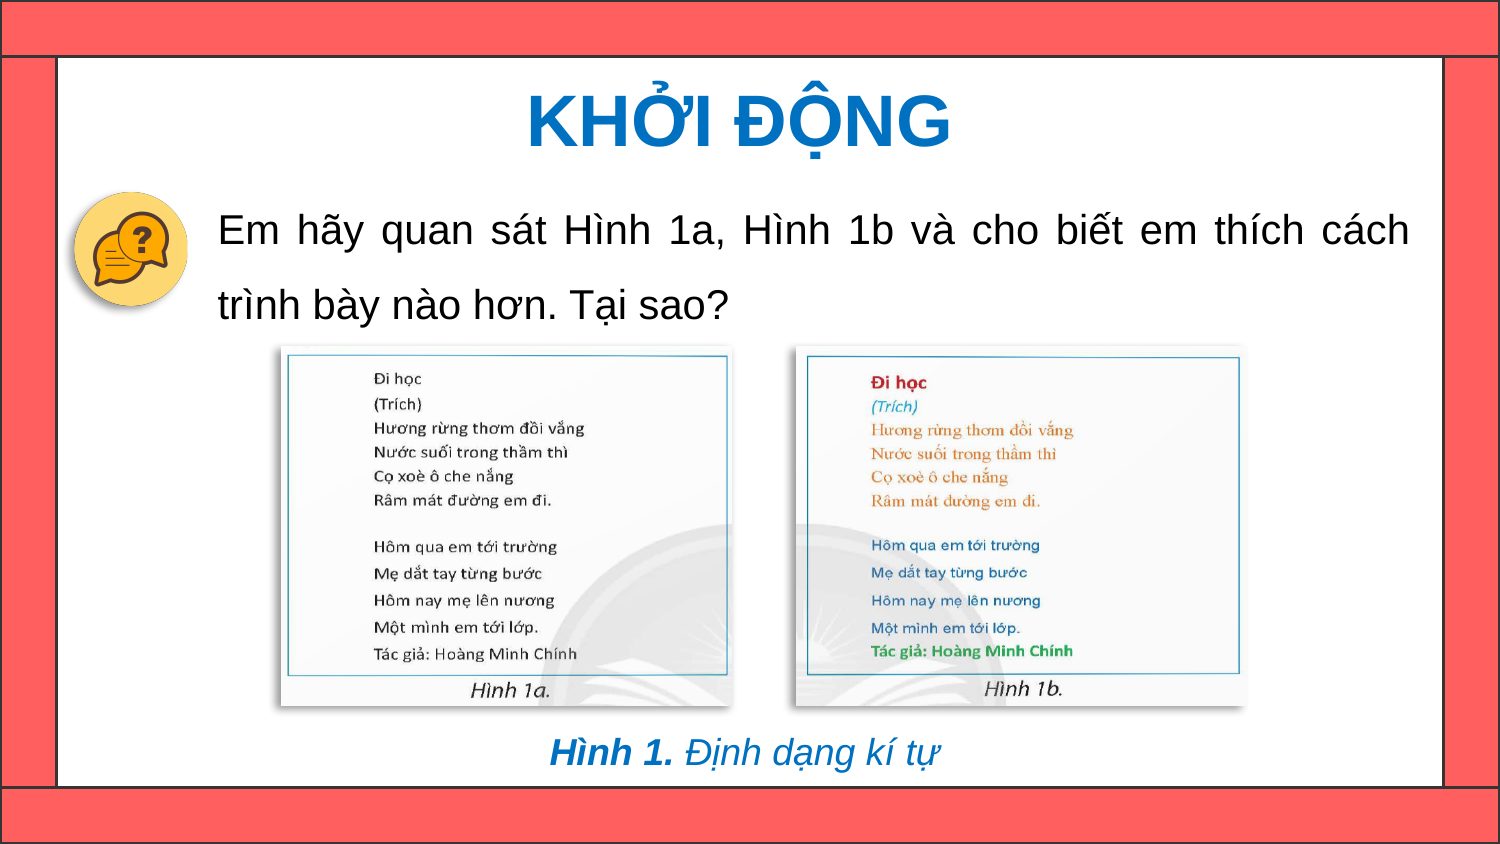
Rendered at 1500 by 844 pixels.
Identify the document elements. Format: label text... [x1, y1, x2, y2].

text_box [74, 169, 1426, 328]
text_box KHỞI ĐỘNG [314, 66, 1186, 168]
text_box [280, 345, 1248, 782]
